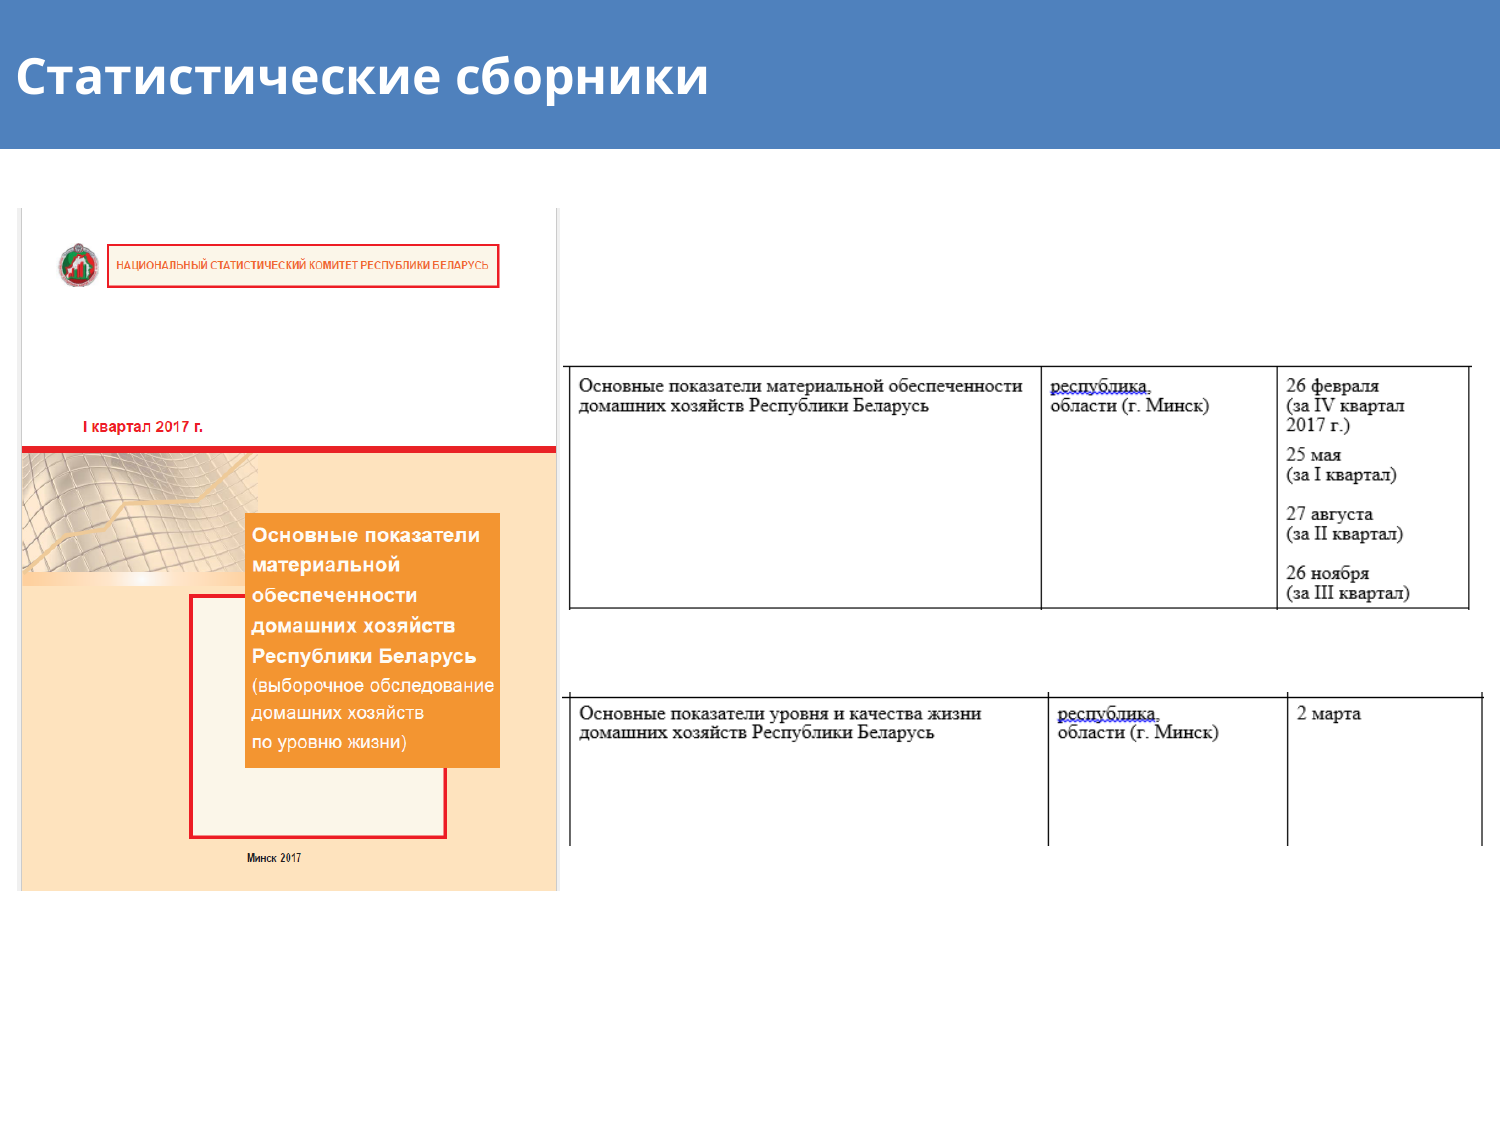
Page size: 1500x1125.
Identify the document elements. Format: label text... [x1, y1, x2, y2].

picture [562, 692, 1484, 846]
picture [562, 361, 1473, 610]
picture [17, 207, 560, 891]
text_box Статистические сборники [0, 0, 1500, 149]
